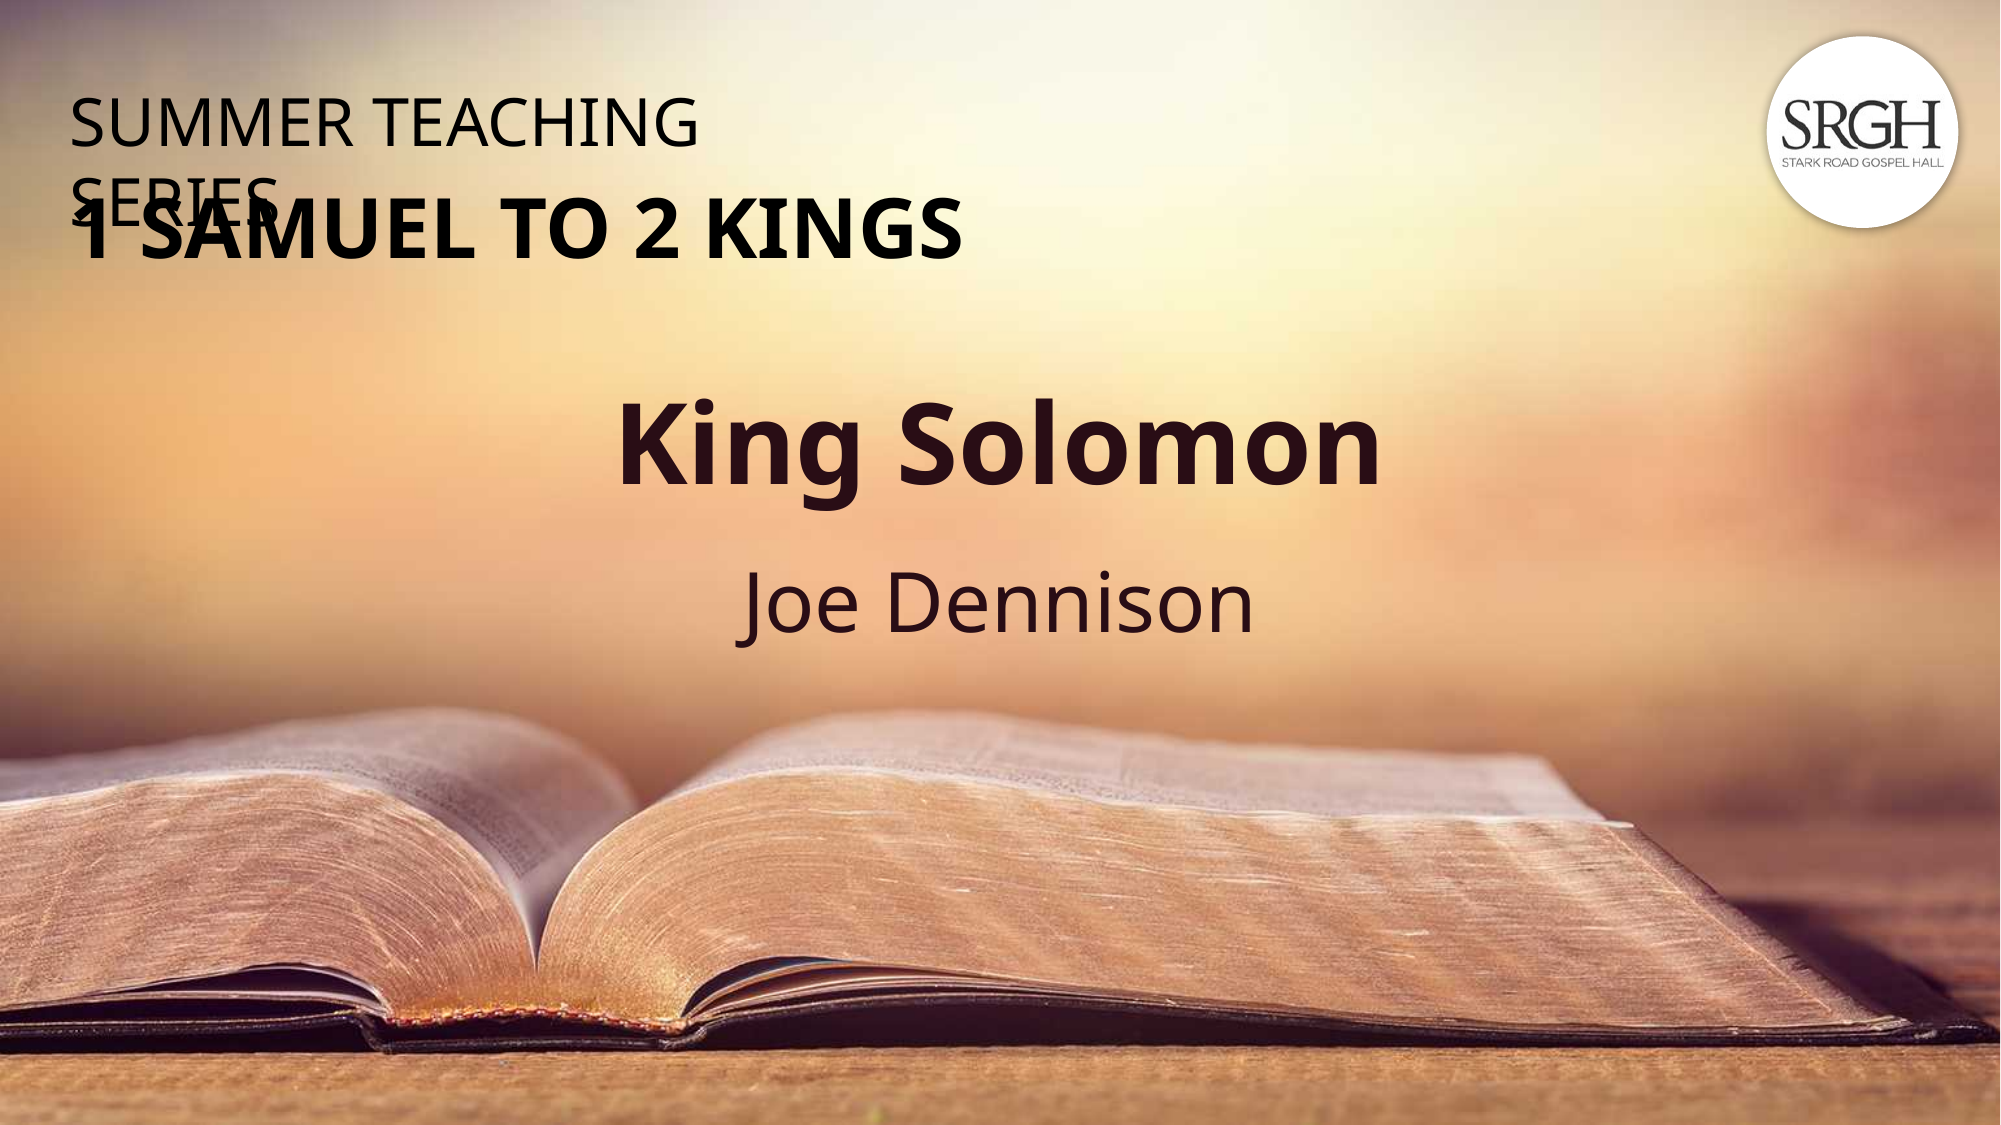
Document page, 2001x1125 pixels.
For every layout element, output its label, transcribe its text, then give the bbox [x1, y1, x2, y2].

list Joe Dennison [496, 553, 1503, 632]
picture [0, 0, 2001, 1125]
text_box 1 SAMUEL TO 2 KINGS [55, 168, 1037, 283]
text_box SUMMER TEACHING SERIES [55, 72, 939, 168]
subtitle King Solomon [496, 380, 1503, 518]
